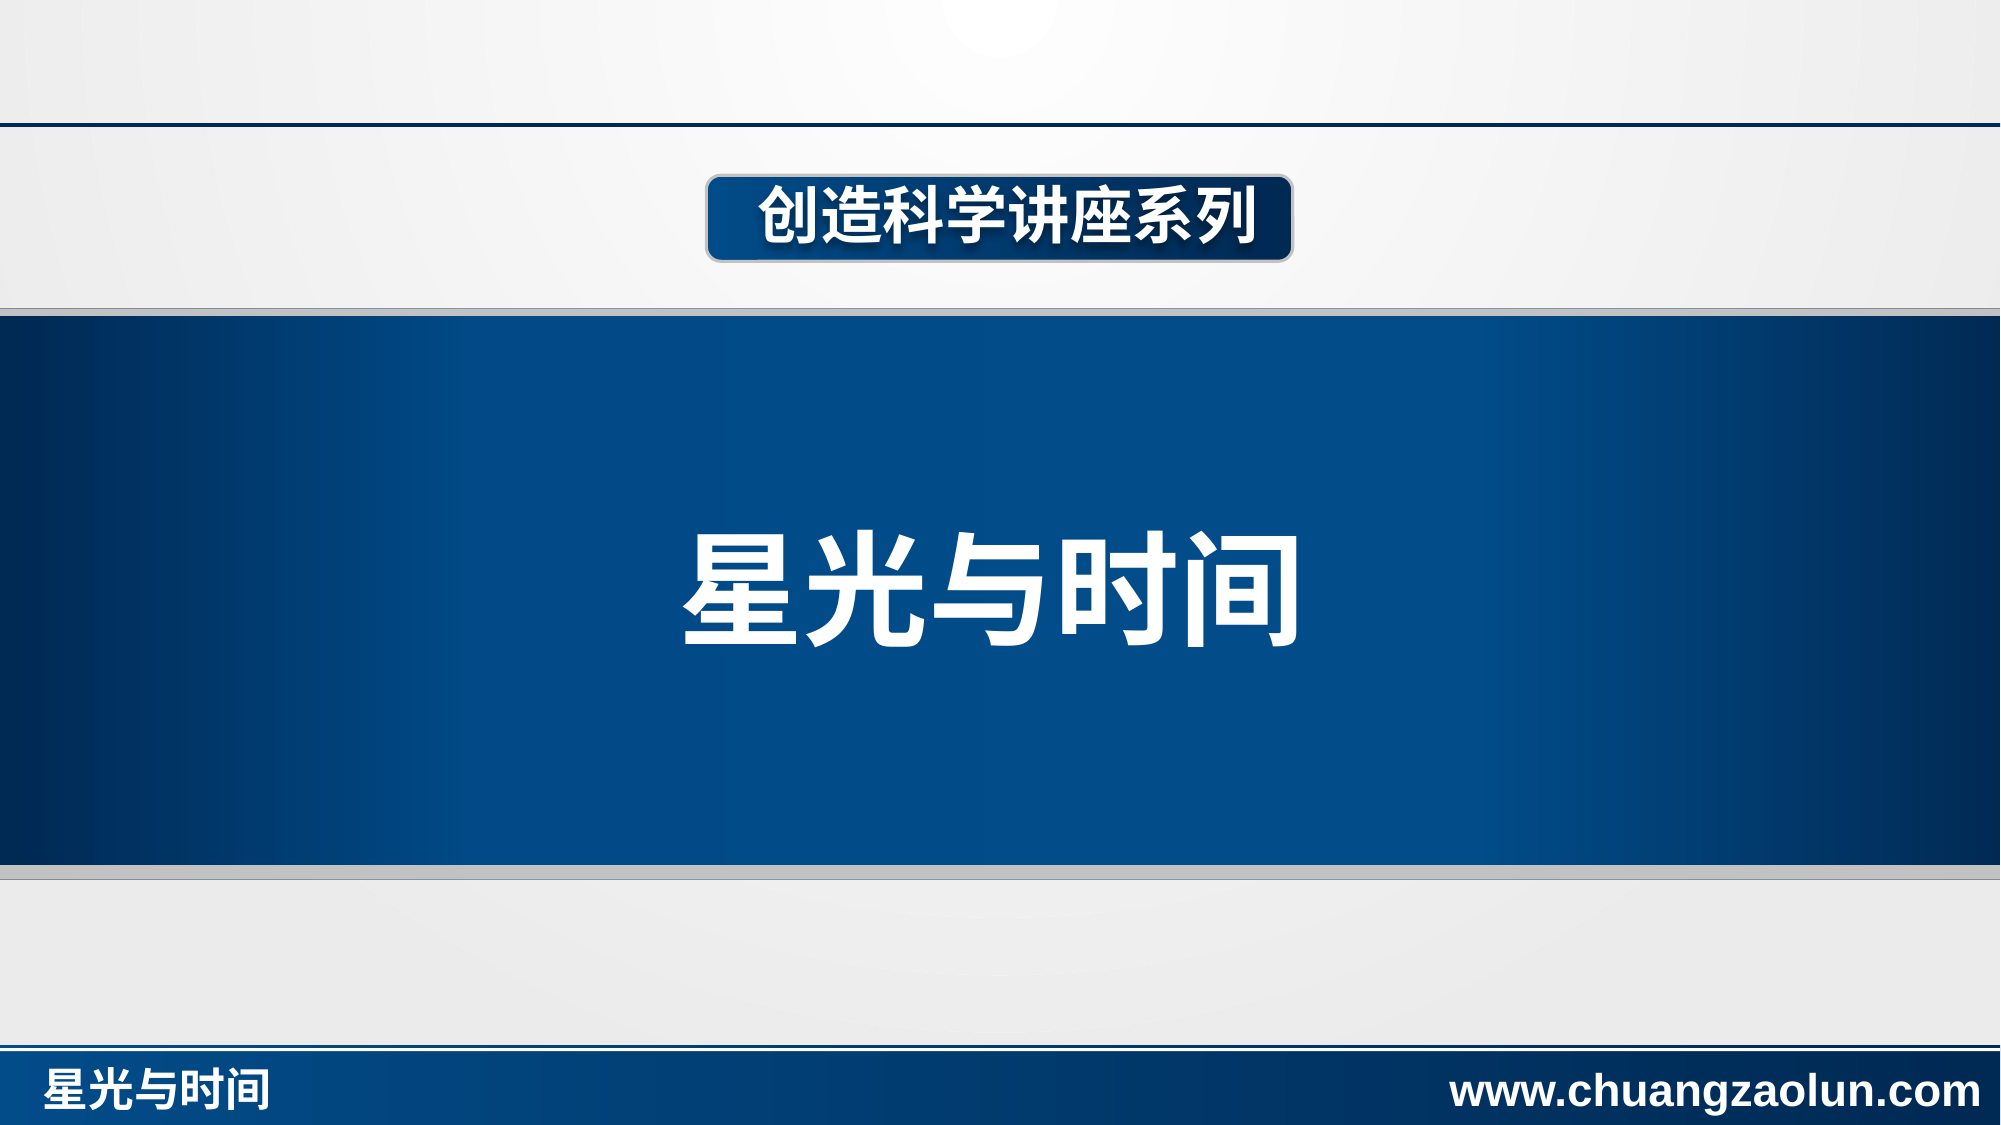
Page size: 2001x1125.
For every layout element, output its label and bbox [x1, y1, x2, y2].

picture [0, 308, 2000, 880]
text_box [706, 174, 1293, 262]
